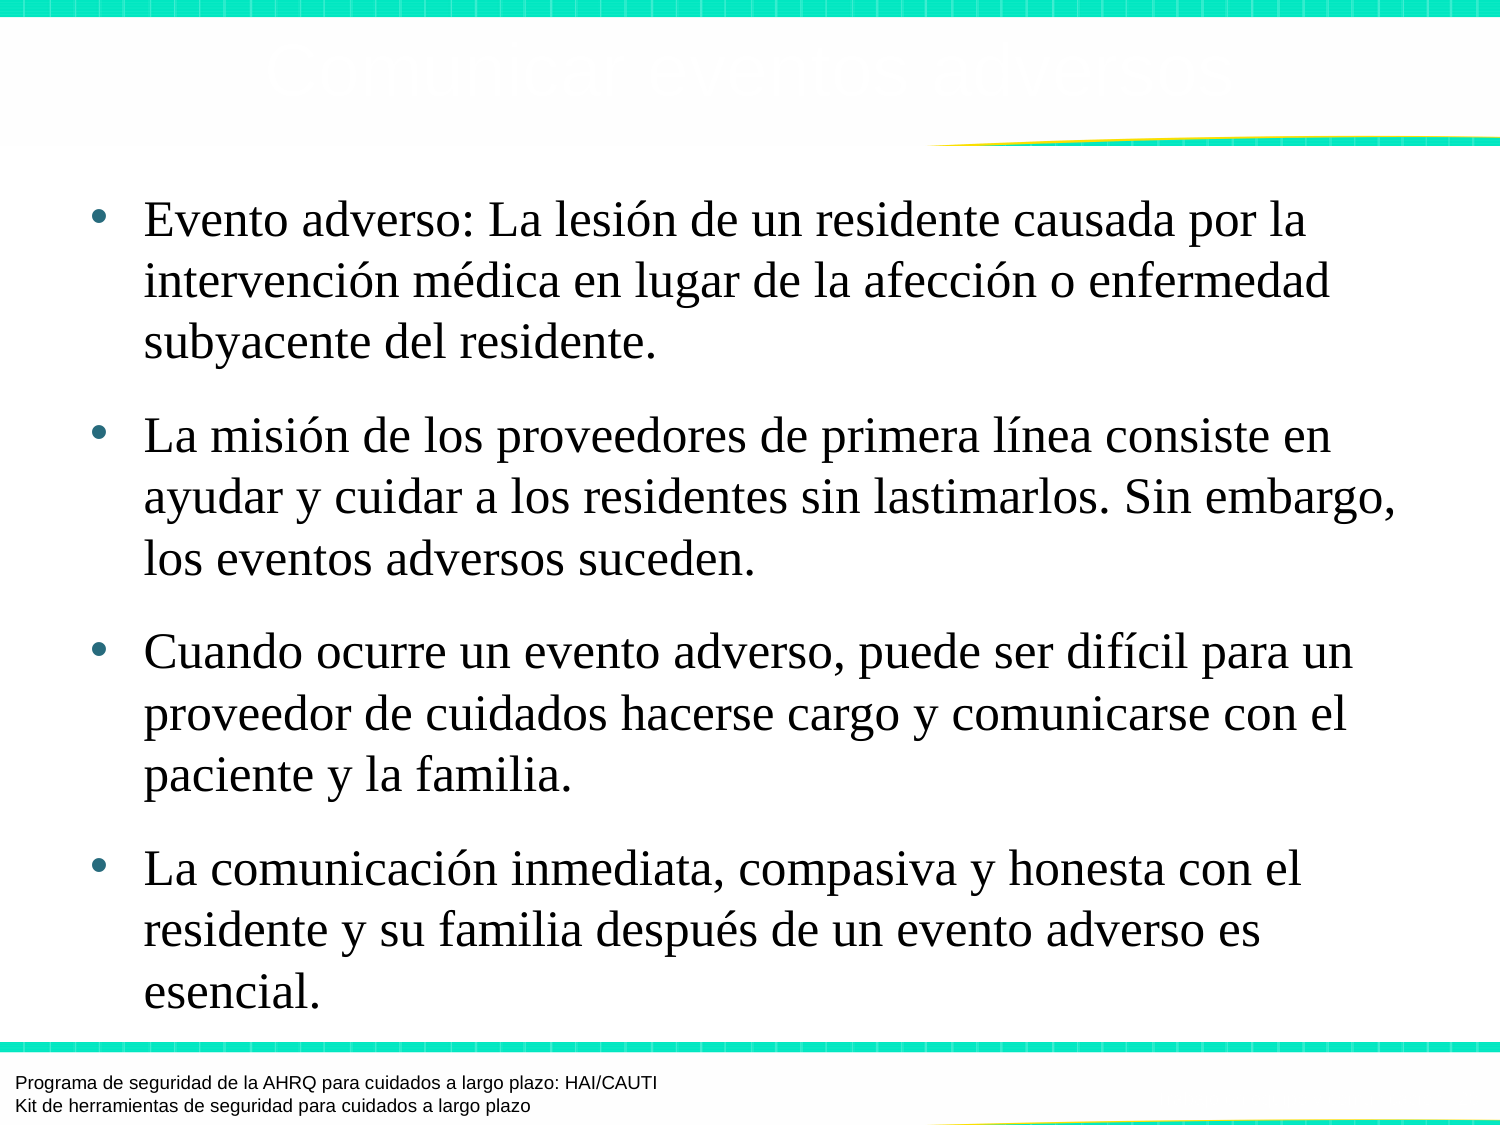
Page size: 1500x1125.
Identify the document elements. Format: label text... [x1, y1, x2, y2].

picture [0, 0, 1500, 146]
list Evento adverso: La lesión de un residente causada por la intervención médica en lugar de la afección o enfermedad subyacente del residente. La misión de los proveedores de primera línea consiste en ayudar y cuidar a los residentes sin lastimarlos. Sin embargo, los eventos adversos suceden. Cuando ocurre un evento adverso, puede ser difícil para un proveedor de cuidados hacerse cargo y comunicarse con el paciente y la familia. La comunicación inmediata, compasiva y honesta con el residente y su familia después de un evento adverso es esencial. [75, 177, 1425, 1027]
picture [0, 1042, 1500, 1125]
title Comunicar eventos adversos [75, 12, 1425, 121]
slide_number Programa de seguridad de la AHRQ para cuidados a largo plazo: HAI/CAUTI Kit de herramientas de seguridad para cuidados a largo plazo [0, 1062, 725, 1125]
